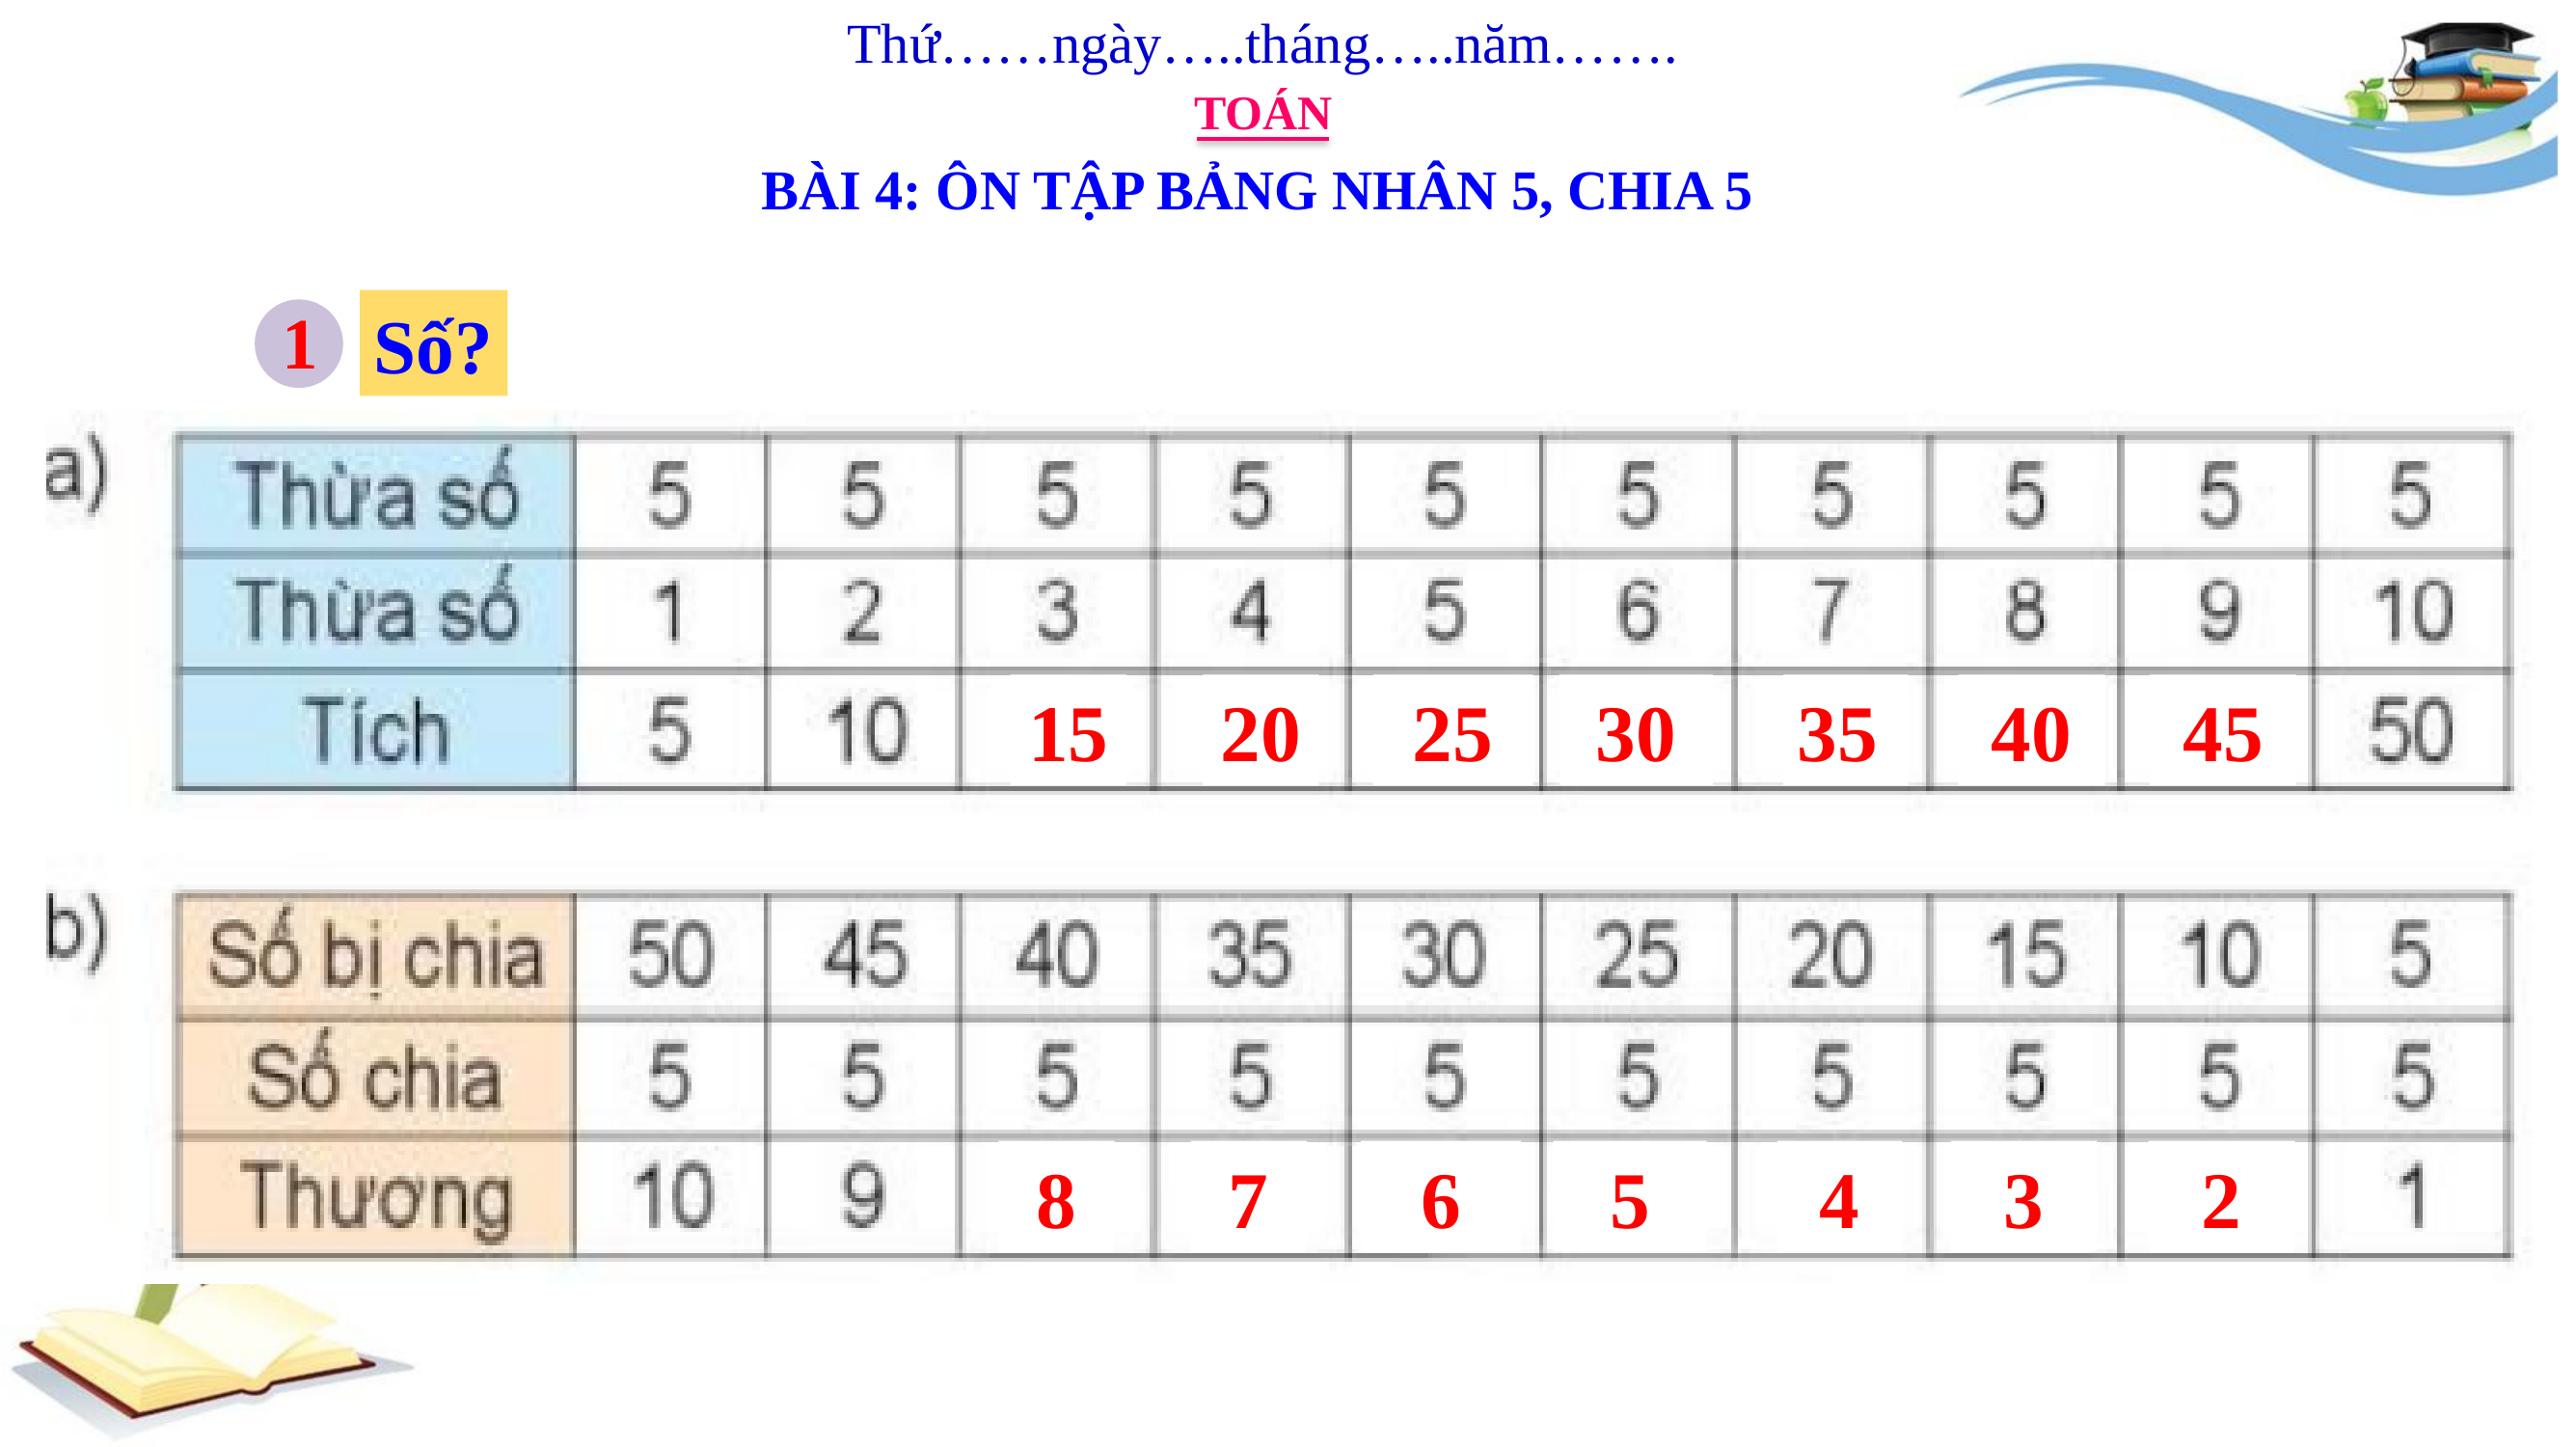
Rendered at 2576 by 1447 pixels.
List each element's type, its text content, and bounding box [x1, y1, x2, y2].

text_box BÀI 4: ÔN TẬP BẢNG NHÂN 5, CHIA 5 [708, 142, 1821, 232]
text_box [827, 0, 1698, 148]
picture [0, 0, 2576, 1447]
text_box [256, 288, 509, 397]
